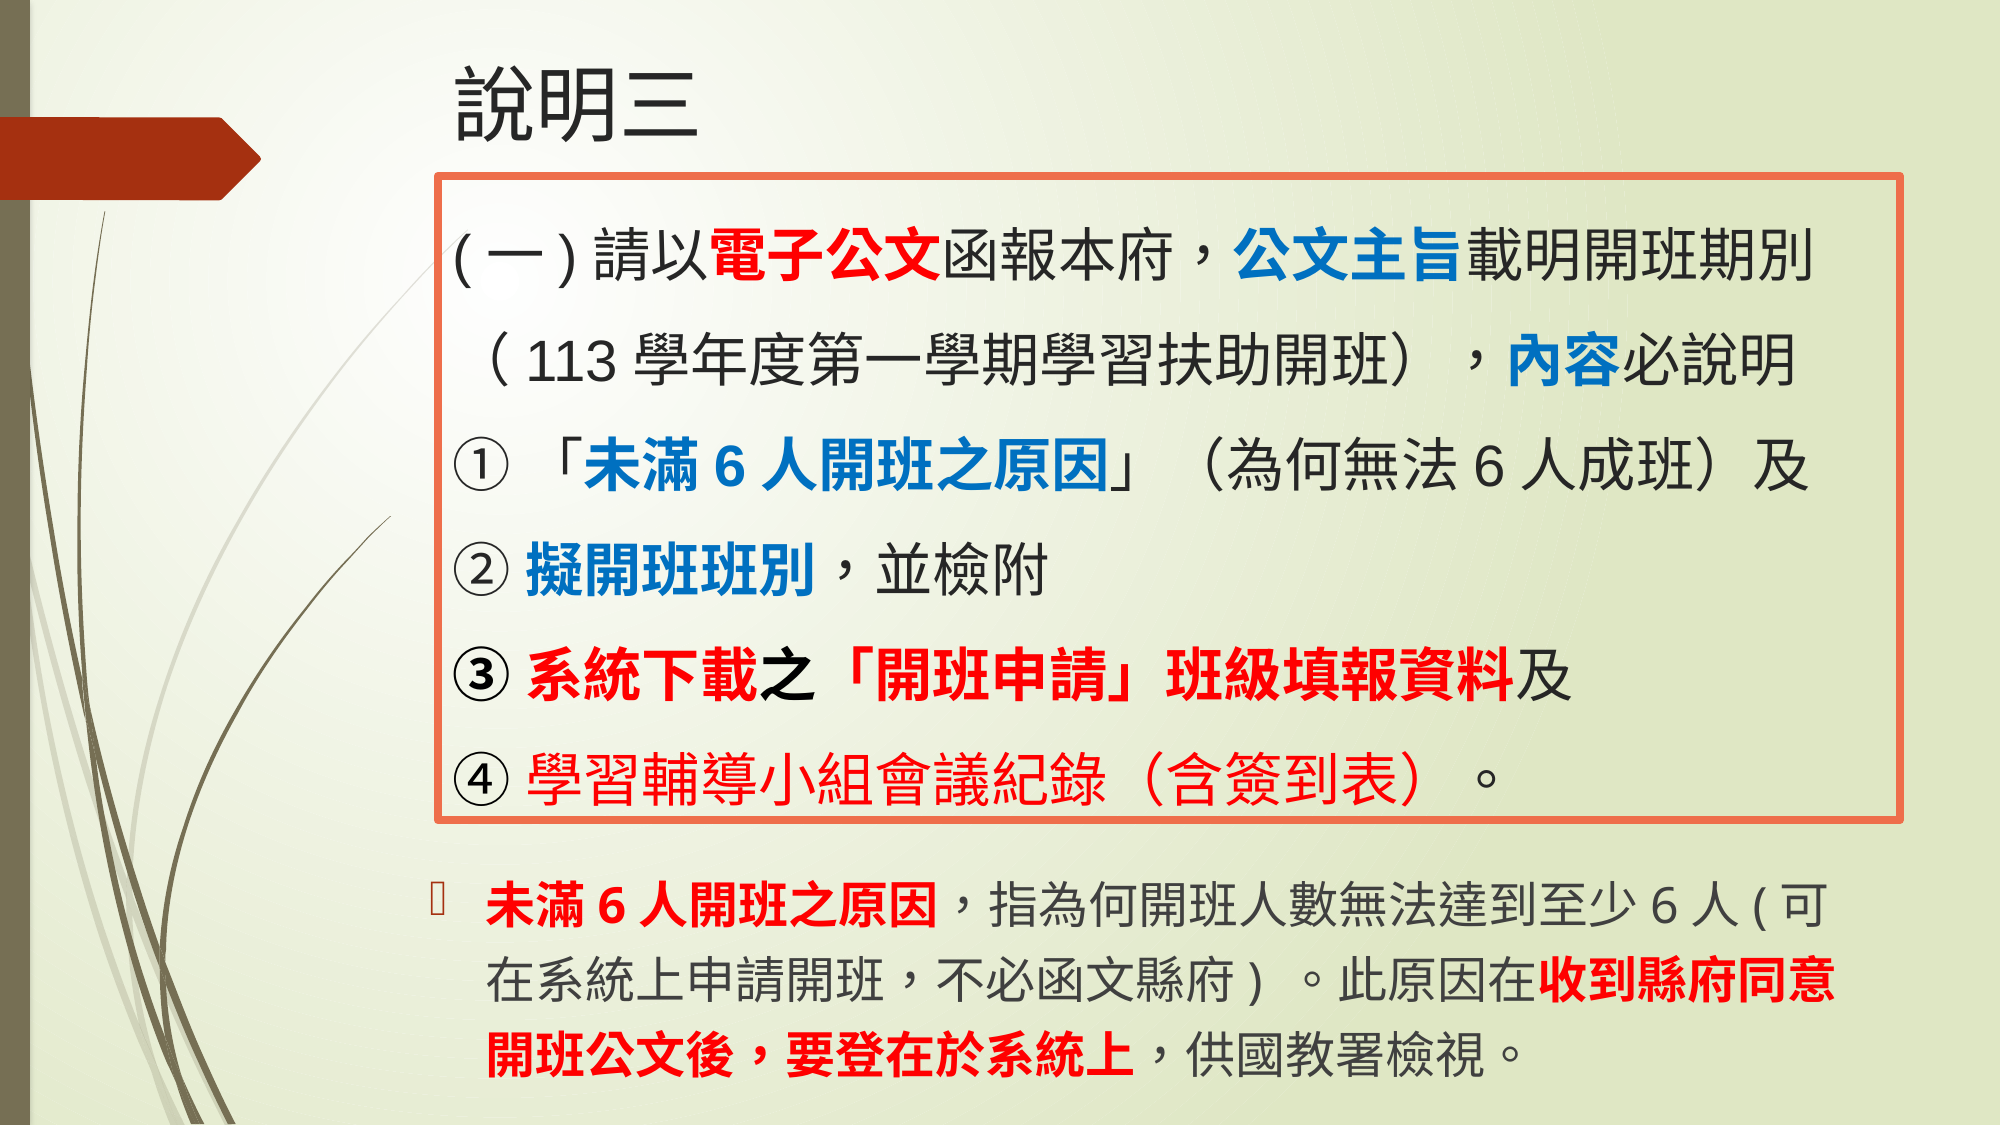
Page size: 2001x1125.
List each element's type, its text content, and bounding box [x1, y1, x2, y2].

list 未滿6人開班之原因，指為何開班人數無法達到至少6人(可在系統上申請開班，不必函文縣府) 。此原因在收到縣府同意開班公文後，要登在於系統上，供國教署檢視。 [414, 850, 1877, 1049]
title 說明三 [437, 44, 1900, 167]
text_box (一)請以電子公文函報本府，公文主旨載明開班期別（113學年度第一學期學習扶助開班），內容必說明 ①「未滿6人開班之原因」（為何無法6人成班）及 ②擬開班班別，並檢附 ③系統下載之「開班申請」班級填報資料及 ④學習輔導小組會議紀錄（含簽到表）。 [437, 175, 1900, 821]
text_box [468, 871, 1930, 1119]
